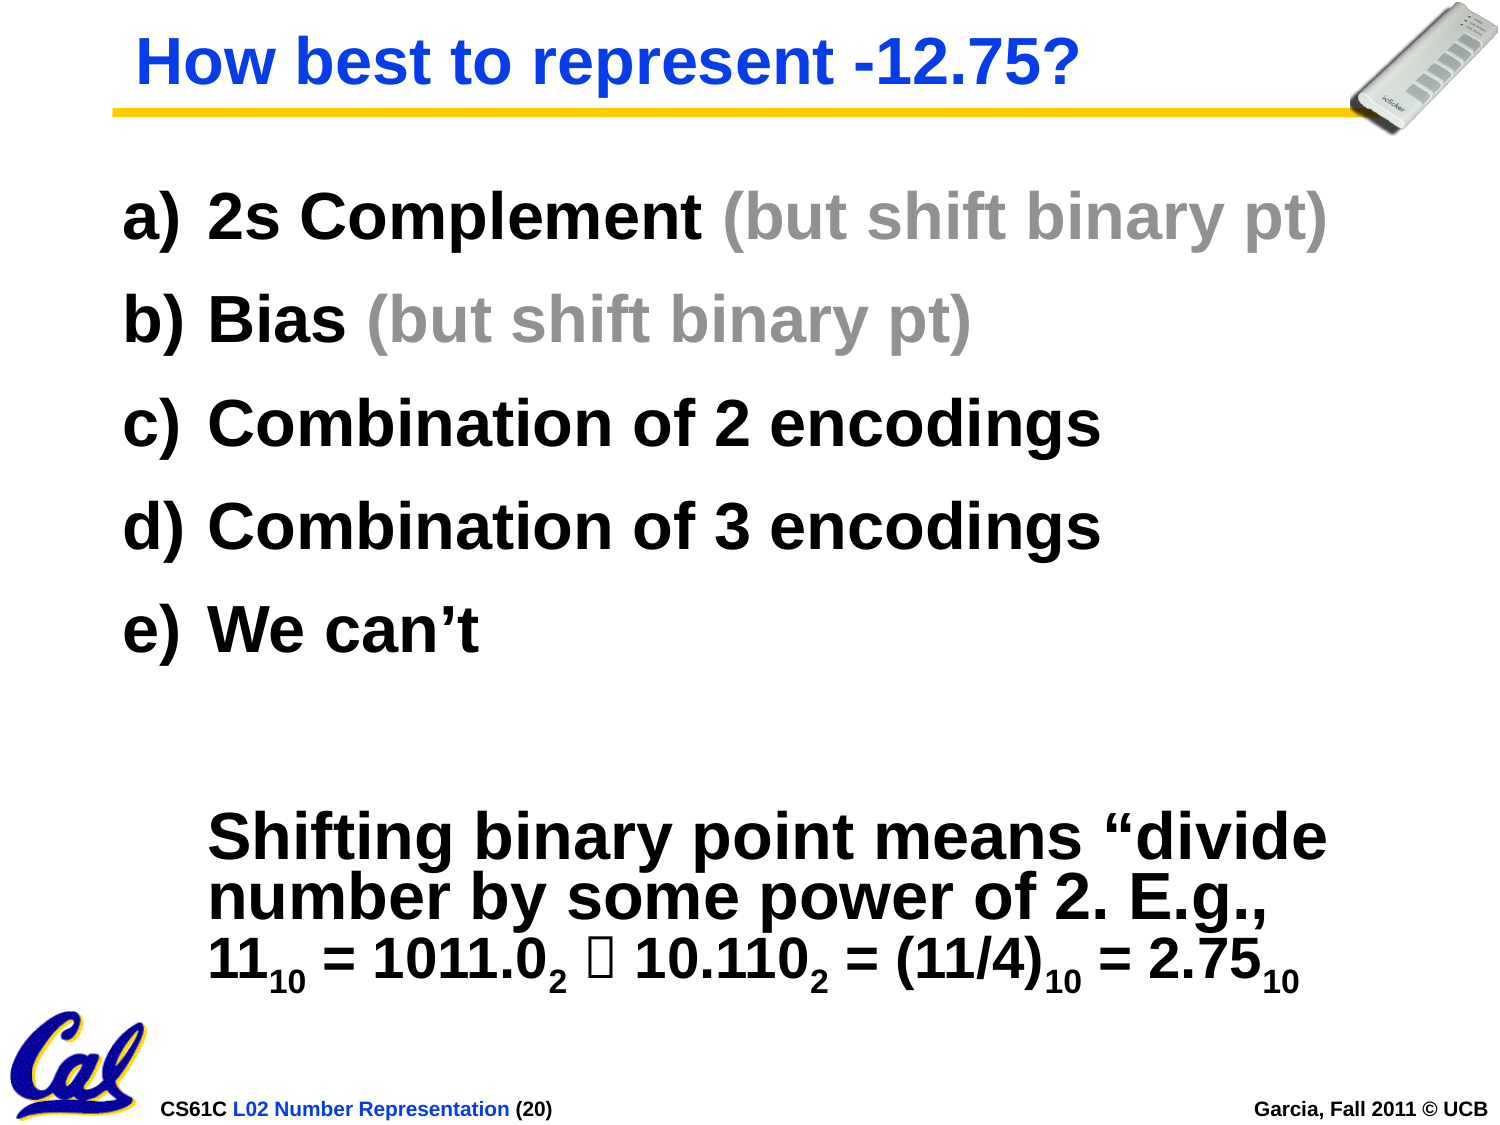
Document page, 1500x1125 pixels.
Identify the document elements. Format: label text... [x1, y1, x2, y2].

list 2s Complement (but shift binary pt) Bias (but shift binary pt) Combination of 2 encodings Combination of 3 encodings We can’t Shifting binary point means “divide number by some power of 2. E.g., 1110 = 1011.02  10.1102 = (11/4)10 = 2.7510 [111, 186, 1463, 1053]
title How best to represent -12.75? [124, 24, 1105, 106]
picture [1349, 0, 1500, 137]
picture [10, 1011, 150, 1121]
